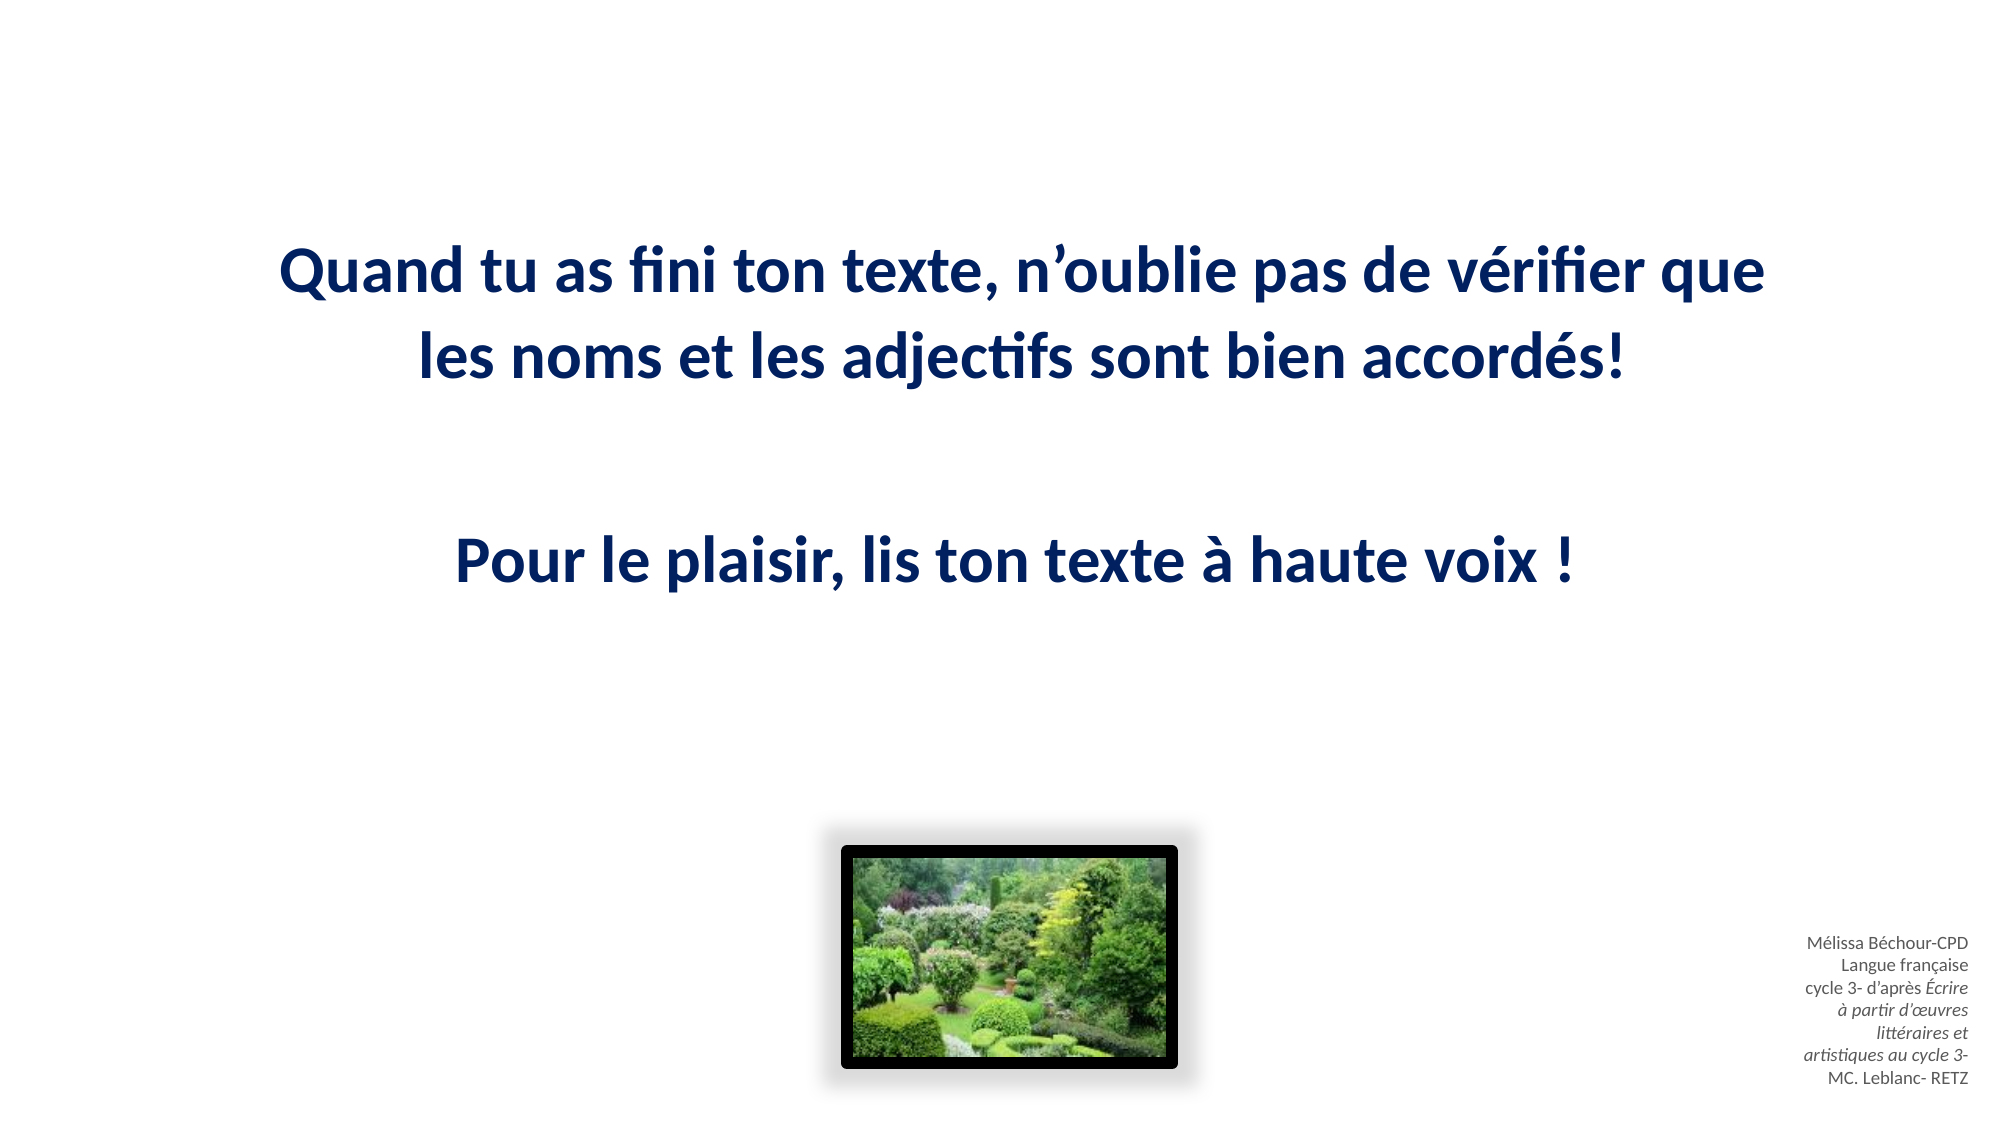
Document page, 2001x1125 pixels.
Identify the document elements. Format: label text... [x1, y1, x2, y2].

text_box Quand tu as fini ton texte, n’oublie pas de vérifier que les noms et les adjectifs sont bien accordés! Pour le plaisir, lis ton texte à haute voix ! [260, 213, 1788, 604]
picture [853, 857, 1166, 1057]
text_box Mélissa Béchour-CPD Langue française cycle 3- d’après Écrire à partir d’œuvres littéraires et artistiques au cycle 3- MC. Leblanc- RETZ [1787, 922, 1984, 1096]
